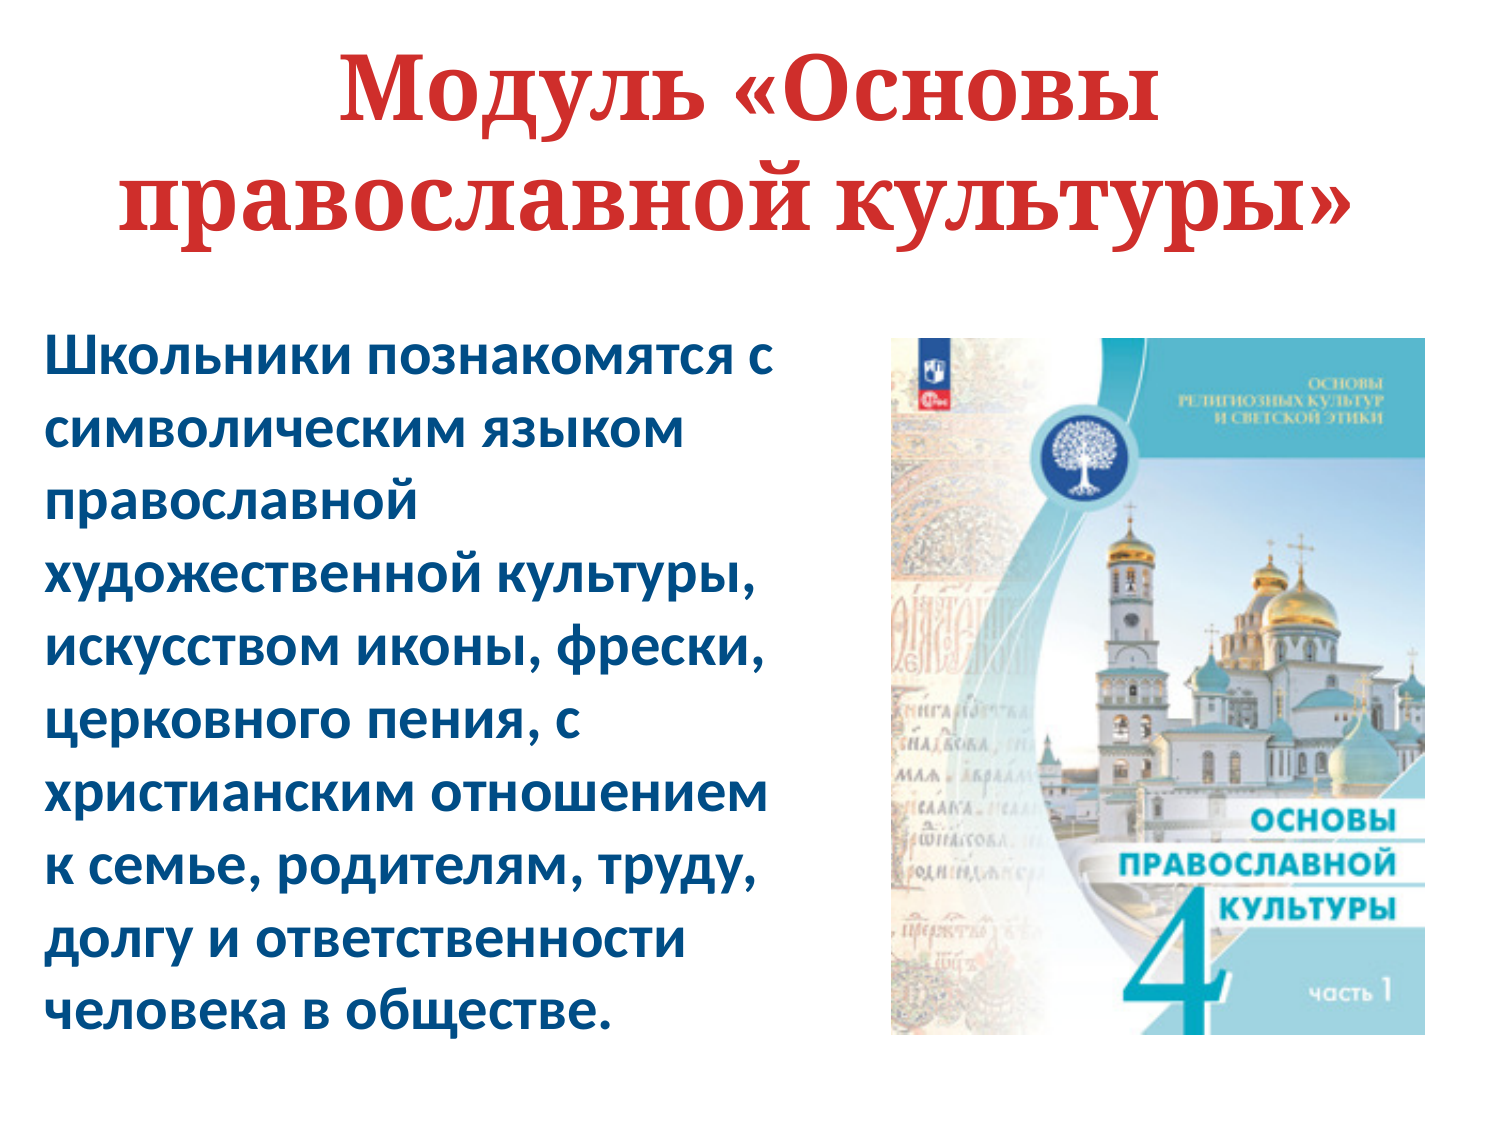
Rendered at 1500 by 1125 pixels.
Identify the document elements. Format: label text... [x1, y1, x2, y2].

picture [891, 337, 1426, 1036]
title Модуль «Основы православной культуры» [75, 45, 1425, 233]
list Школьники познакомятся с символическим языком православной художественной культуры, искусством иконы, фрески, церковного пения, с христианским отношением к семье, родителям, труду, долгу и ответственности человека в обществе. [29, 306, 798, 1122]
